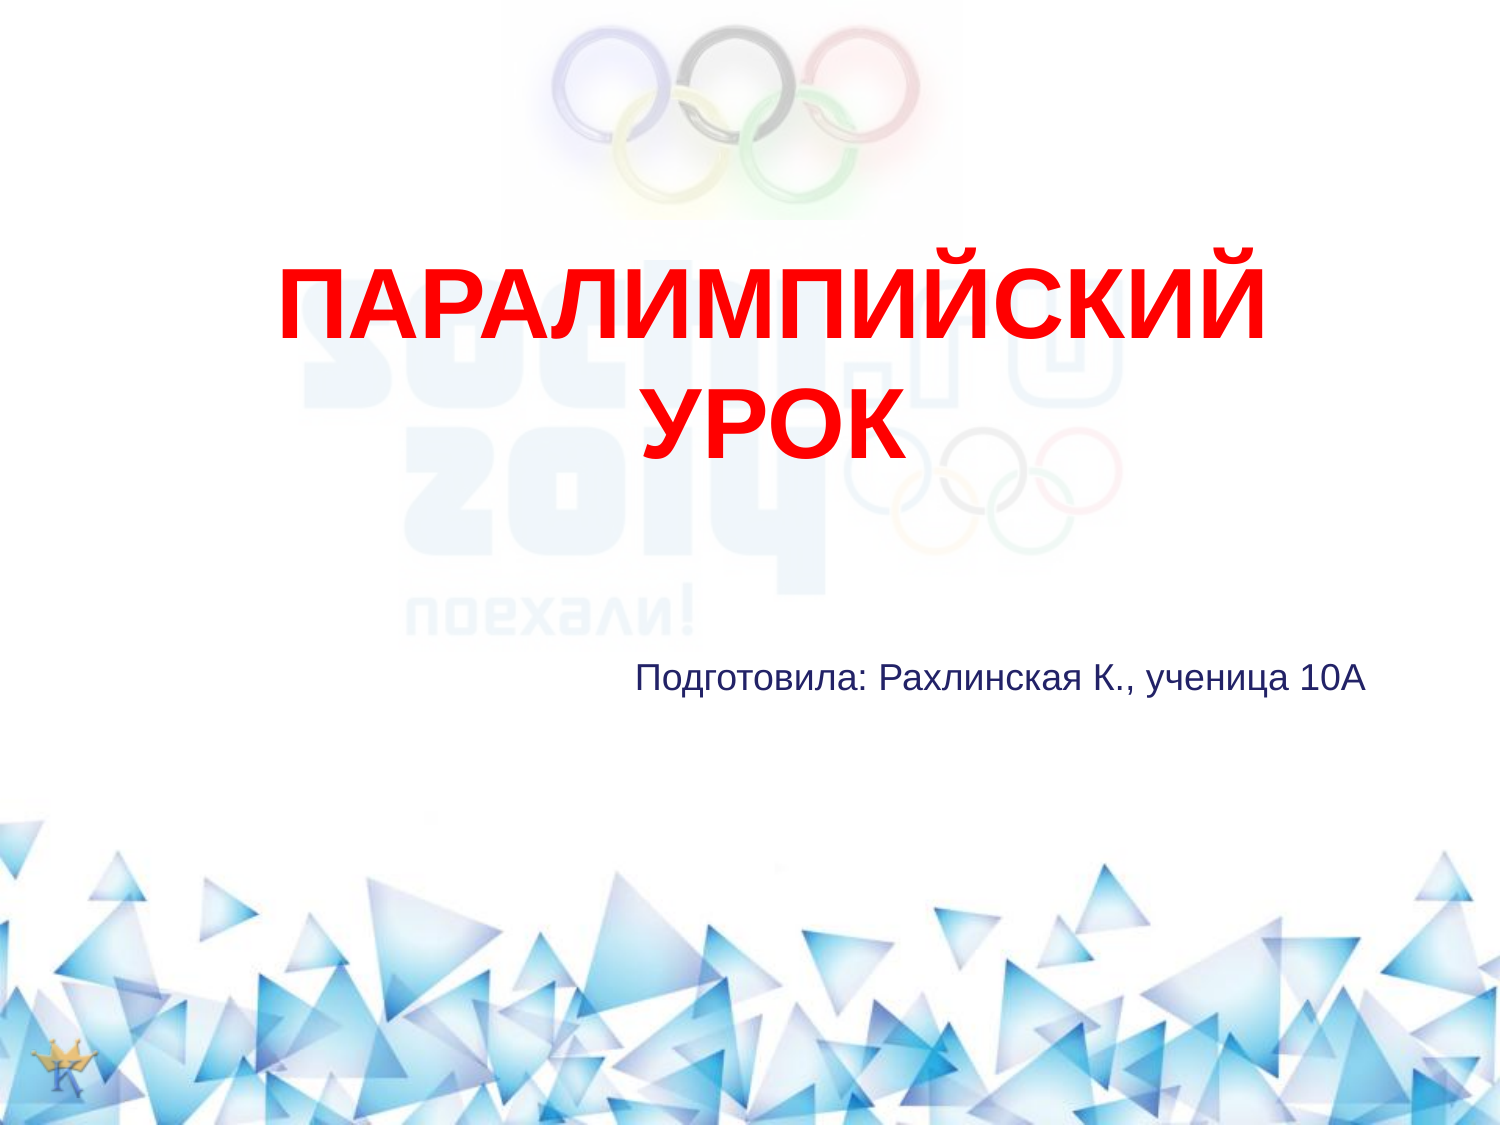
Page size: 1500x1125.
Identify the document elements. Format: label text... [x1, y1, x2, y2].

title ПАРАЛИМПИЙСКИЙ УРОК [135, 219, 1411, 497]
text_box Подготовила: Рахлинская К., ученица 10А [620, 645, 1412, 705]
picture [0, 0, 1500, 1125]
